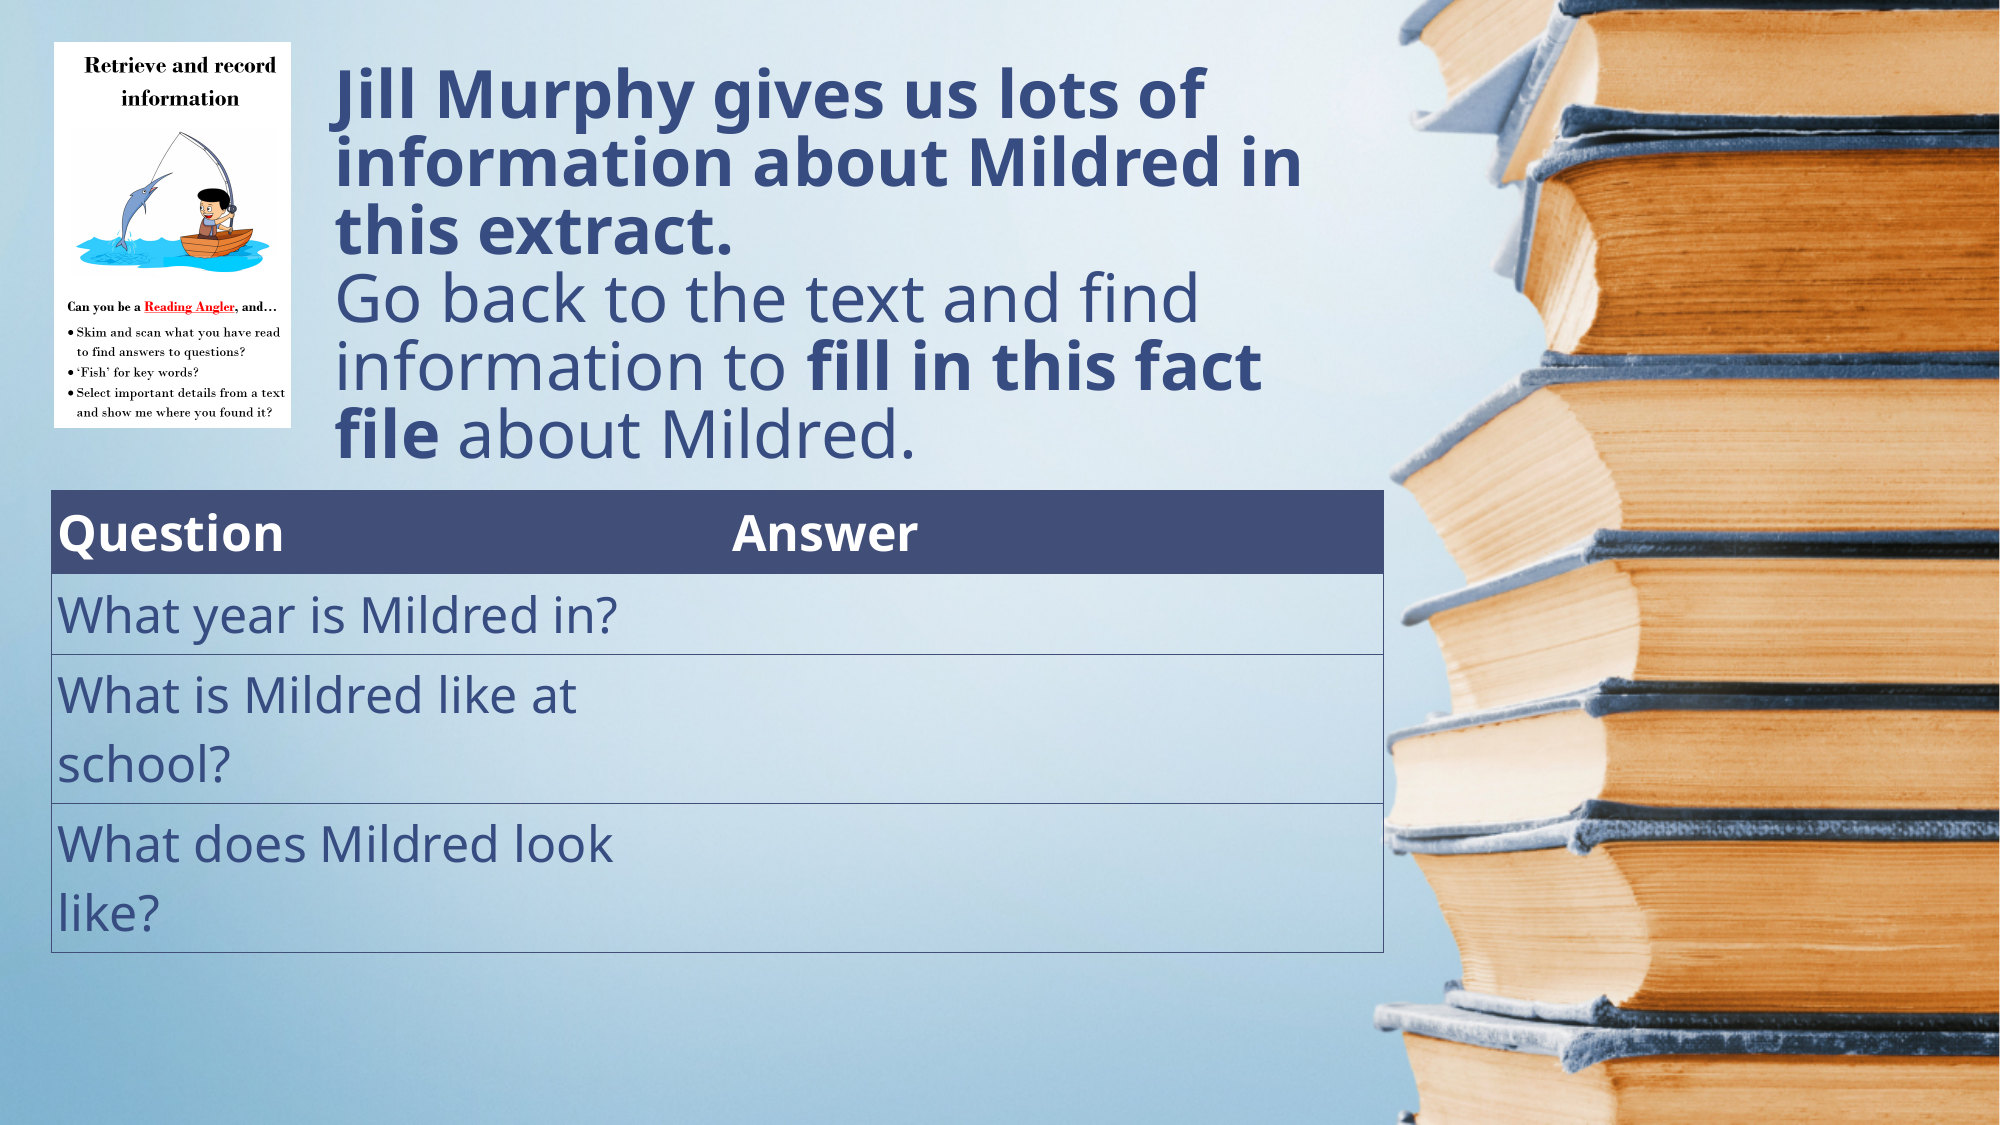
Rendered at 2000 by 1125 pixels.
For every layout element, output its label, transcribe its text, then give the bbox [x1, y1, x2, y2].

table_header Answer [717, 491, 1383, 573]
table_cell What year is Mildred in? [52, 574, 717, 654]
table_cell [717, 574, 1383, 654]
table_cell [717, 655, 1383, 803]
table_header Question [52, 491, 717, 573]
table_cell [717, 804, 1383, 952]
table_cell What does Mildred look like? [52, 804, 717, 952]
table_cell What is Mildred like at school? [52, 655, 717, 803]
picture [0, 0, 2000, 1125]
title Jill Murphy gives us lots of information about Mildred in this extract. Go back to the text and find information to fill in this fact file about Mildred. [314, 54, 1465, 372]
